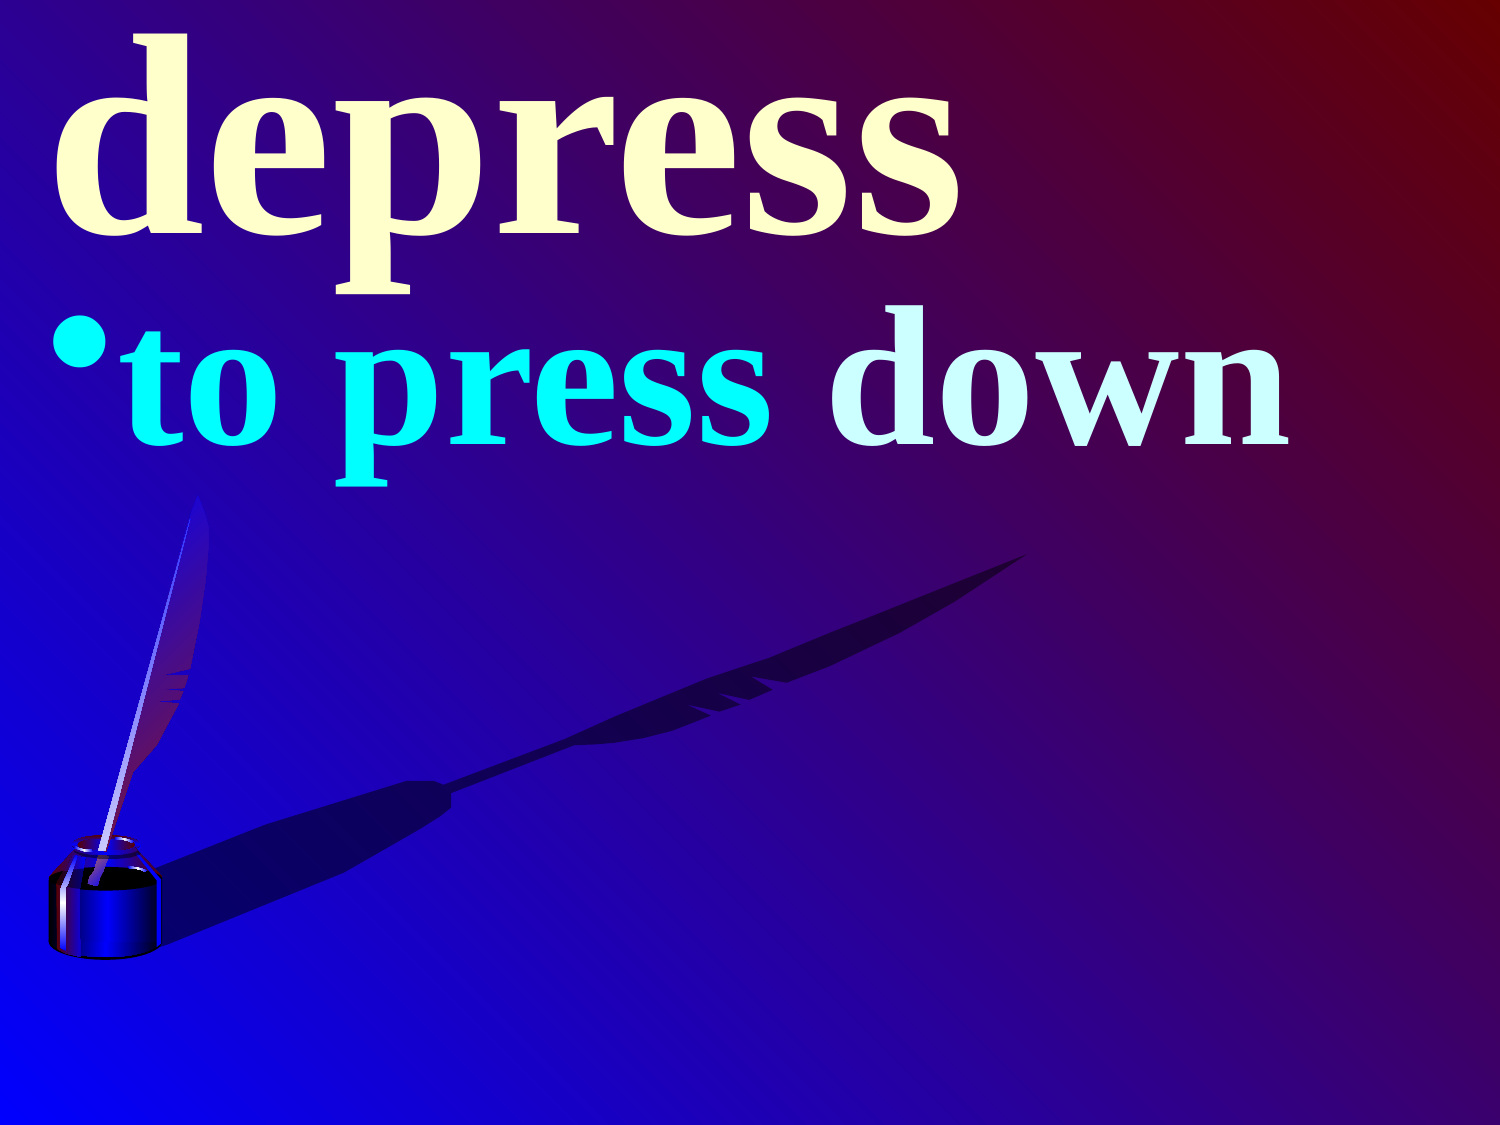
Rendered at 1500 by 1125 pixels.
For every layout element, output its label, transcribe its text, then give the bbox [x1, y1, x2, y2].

list to press down [31, 237, 1471, 1021]
title depress [29, 20, 1474, 218]
